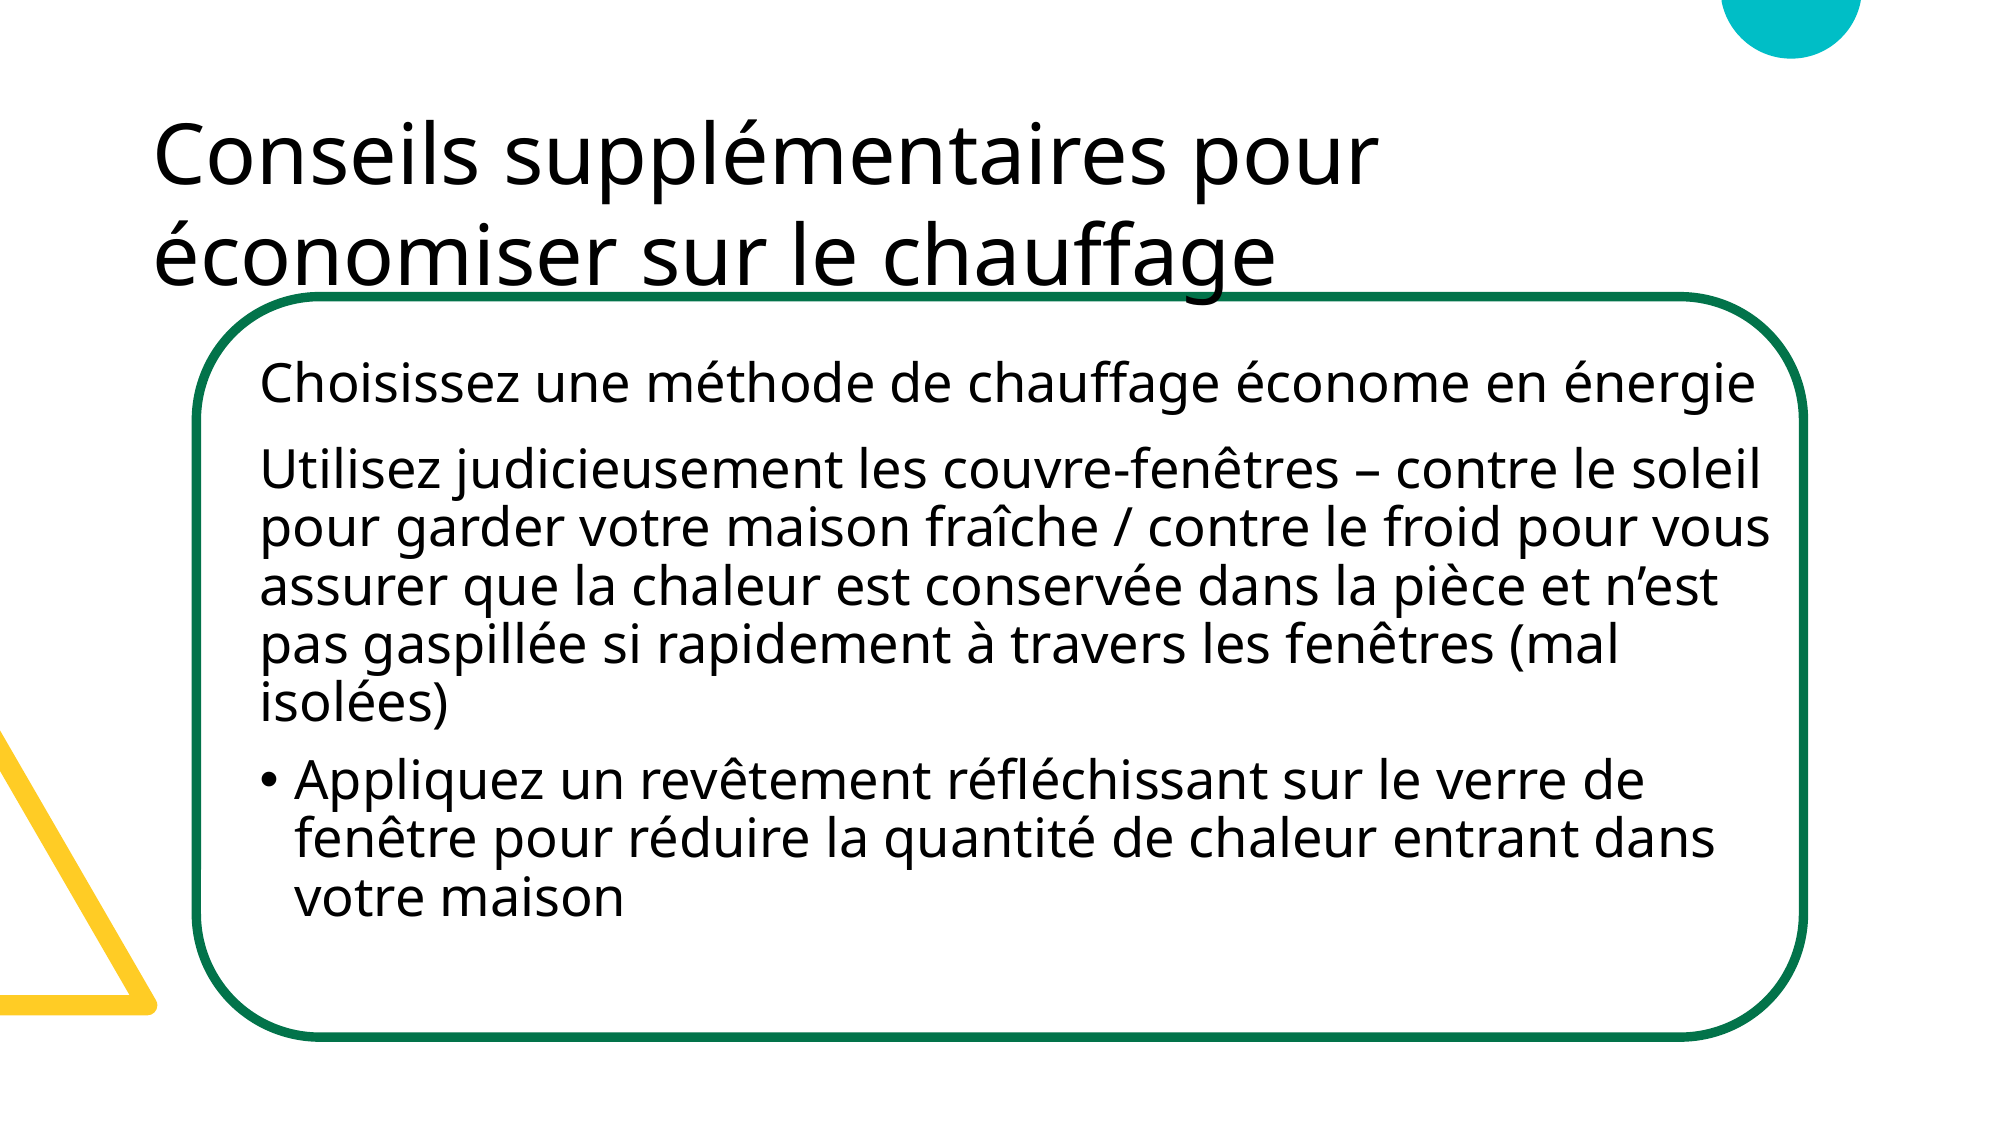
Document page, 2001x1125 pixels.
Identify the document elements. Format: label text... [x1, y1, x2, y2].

title Conseils supplémentaires pour économiser sur le chauffage [137, 92, 1863, 310]
list Choisissez une méthode de chauffage économe en énergie Utilisez judicieusement les couvre-fenêtres – contre le soleil pour garder votre maison fraîche / contre le froid pour vous assurer que la chaleur est conservée dans la pièce et n’est pas gaspillée si rapidement à travers les fenêtres (mal isolées) Appliquez un revêtement réfléchissant sur le verre de fenêtre pour réduire la quantité de chaleur entrant dans votre maison [244, 348, 1791, 982]
